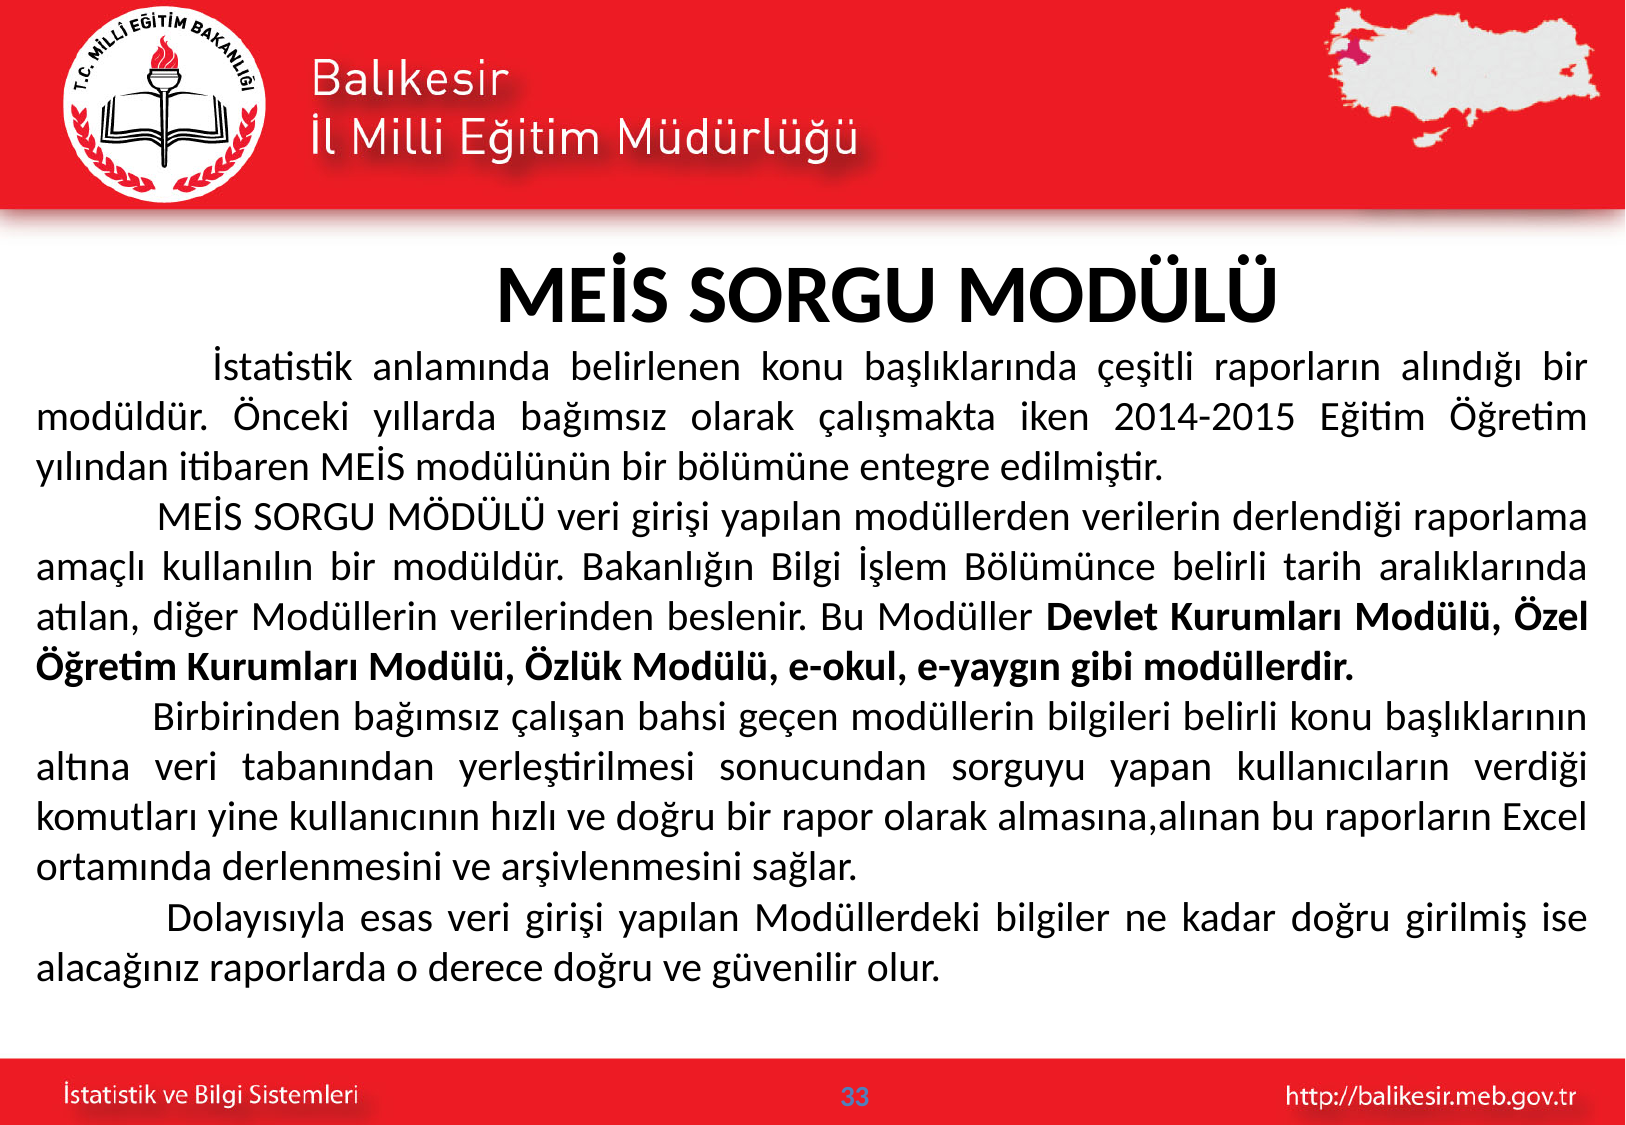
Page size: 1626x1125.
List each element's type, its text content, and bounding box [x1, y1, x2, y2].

text_box MEİS SORGU MODÜLÜ İstatistik anlamında belirlenen konu başlıklarında çeşitli raporların alındığı bir modüldür. Önceki yıllarda bağımsız olarak çalışmakta iken 2014-2015 Eğitim Öğretim yılından itibaren MEİS modülünün bir bölümüne entegre edilmiştir. MEİS SORGU MÖDÜLÜ veri girişi yapılan modüllerden verilerin derlendiği raporlama amaçlı kullanılın bir modüldür. Bakanlığın Bilgi İşlem Bölümünce belirli tarih aralıklarında atılan, diğer Modüllerin verilerinden beslenir. Bu Modüller Devlet Kurumları Modülü, Özel Öğretim Kurumları Modülü, Özlük Modülü, e-okul, e-yaygın gibi modüllerdir. Birbirinden bağımsız çalışan bahsi geçen modüllerin bilgileri belirli konu başlıklarının altına veri tabanından yerleştirilmesi sonucundan sorguyu yapan kullanıcıların verdiği komutları yine kullanıcının hızlı ve doğru bir rapor olarak almasına,alınan bu raporların Excel ortamında derlenmesini ve arşivlenmesini sağlar. Dolayısıyla esas veri girişi yapılan Modüllerdeki bilgiler ne kadar doğru girilmiş ise alacağınız raporlarda o derece doğru ve güvenilir olur. [21, 231, 1604, 997]
picture [0, 0, 1626, 1125]
